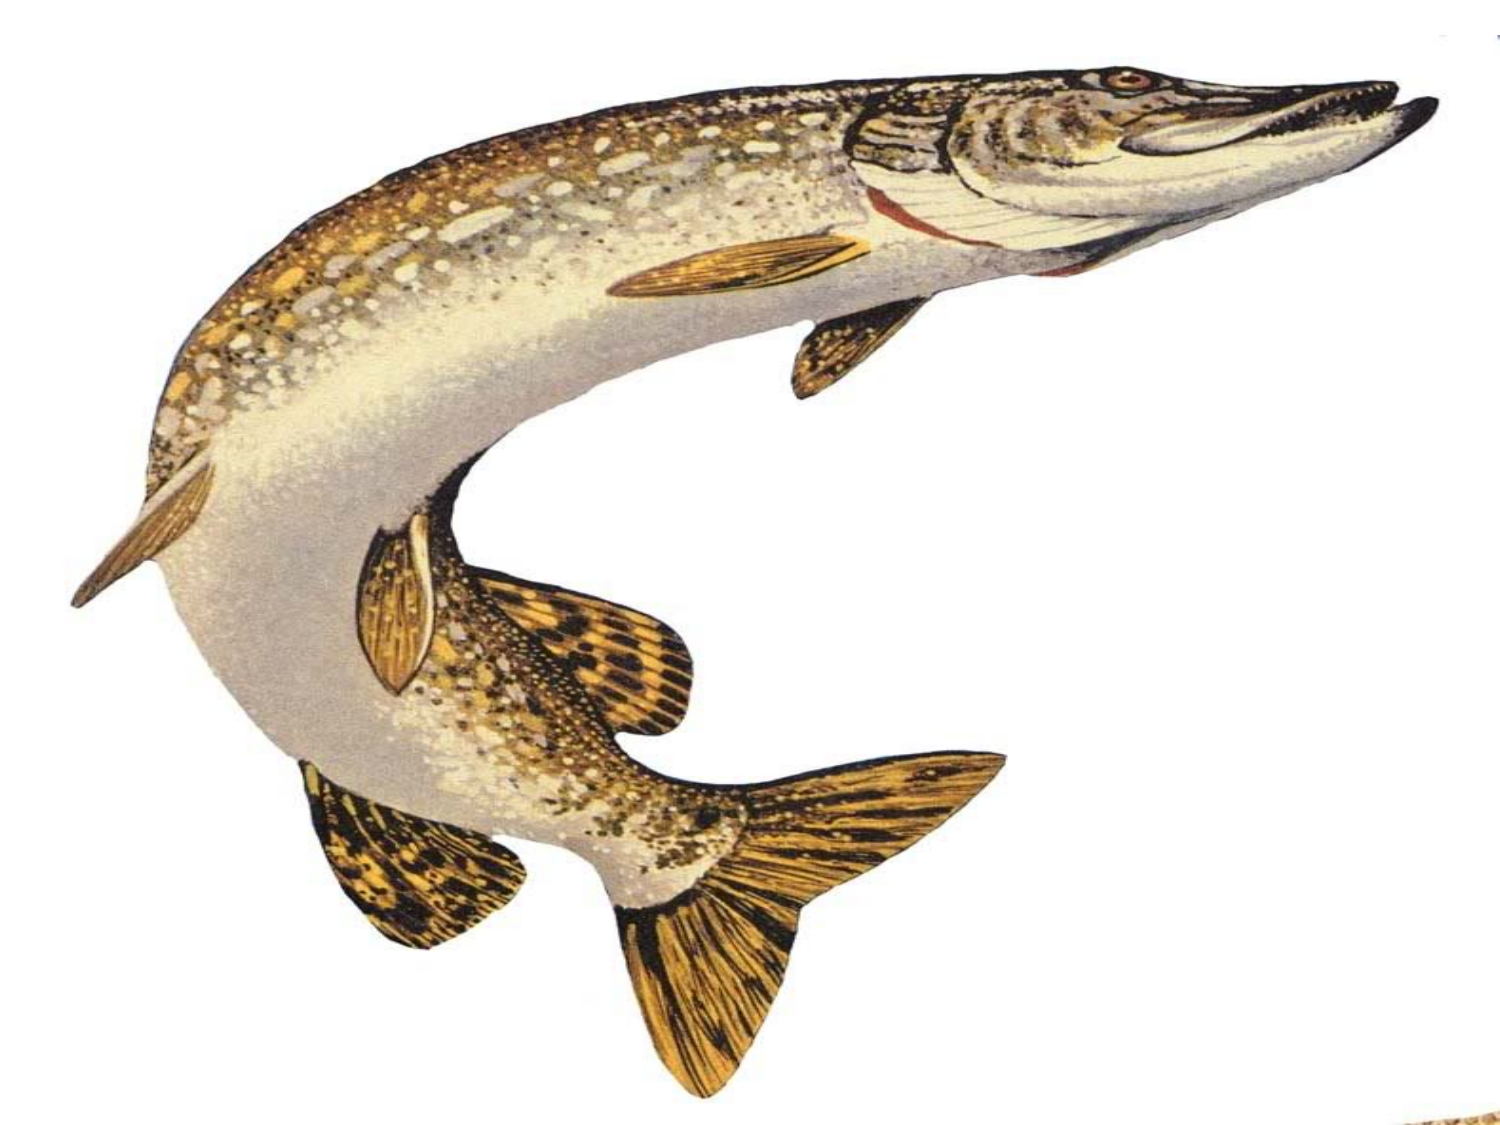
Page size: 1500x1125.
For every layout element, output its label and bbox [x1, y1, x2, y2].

list [34, 34, 1500, 1125]
